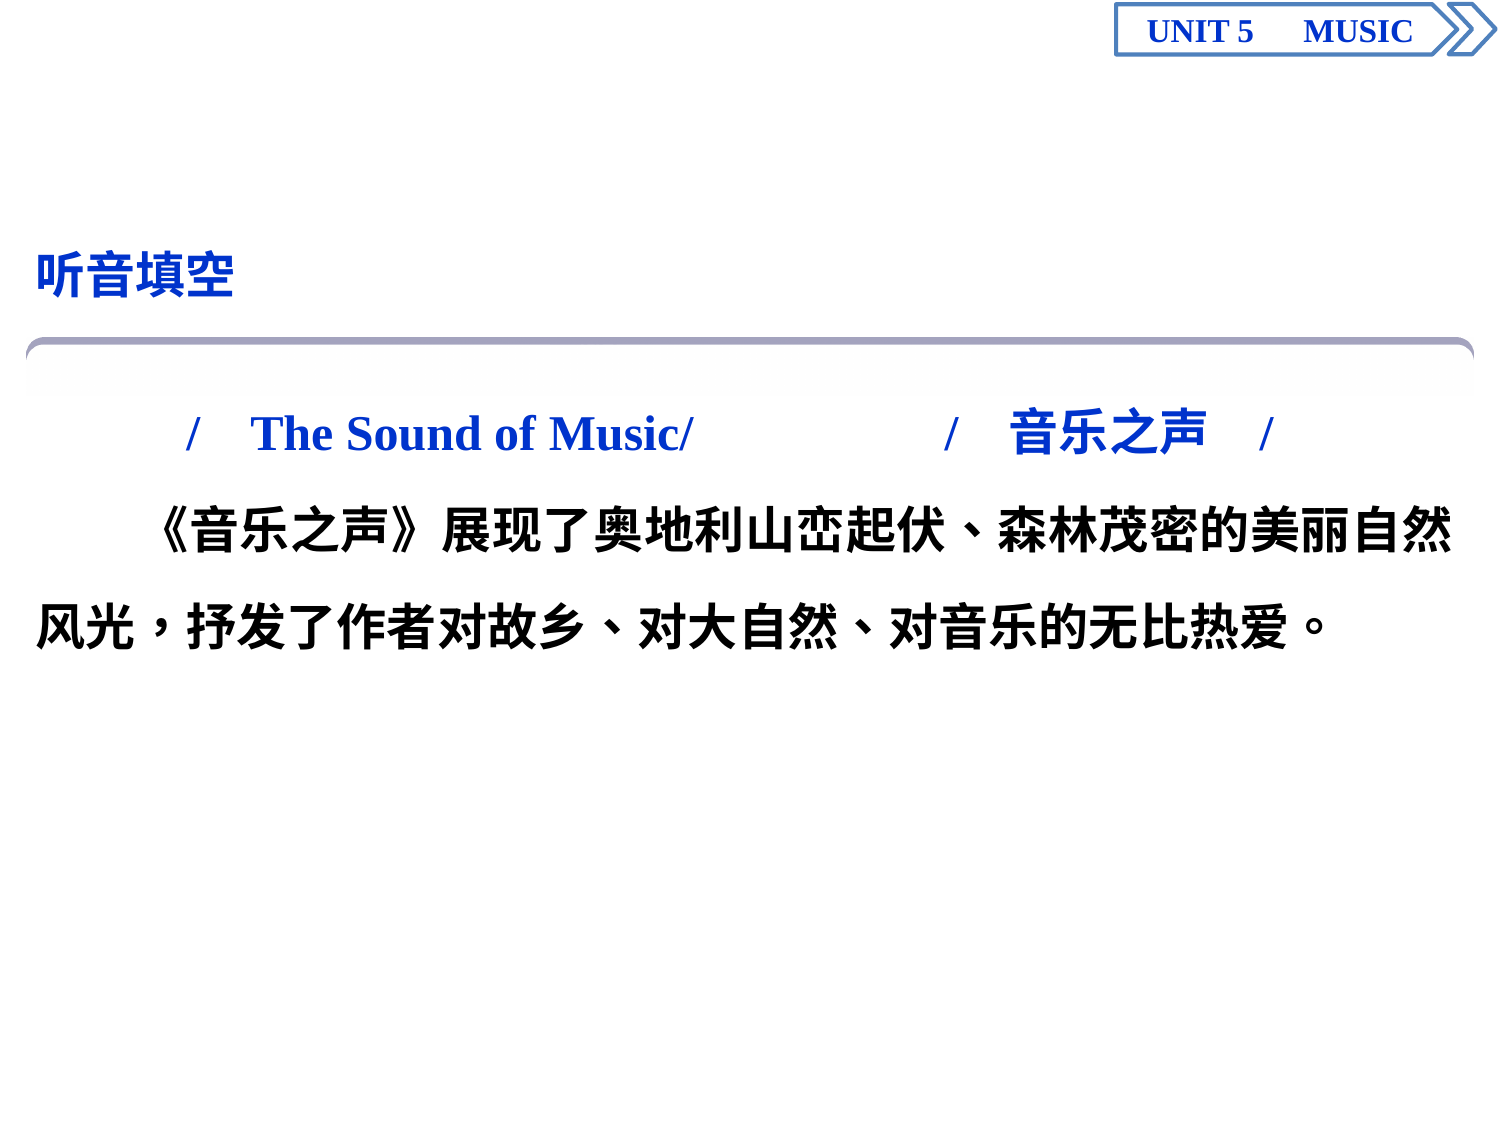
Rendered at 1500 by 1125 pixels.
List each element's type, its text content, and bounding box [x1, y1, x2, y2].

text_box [34, 243, 1466, 313]
picture [26, 337, 35, 397]
text_box [1446, 1, 1498, 57]
text_box UNIT 5 MUSIC [1114, 2, 1460, 57]
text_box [35, 314, 1466, 693]
picture [1466, 337, 1474, 397]
